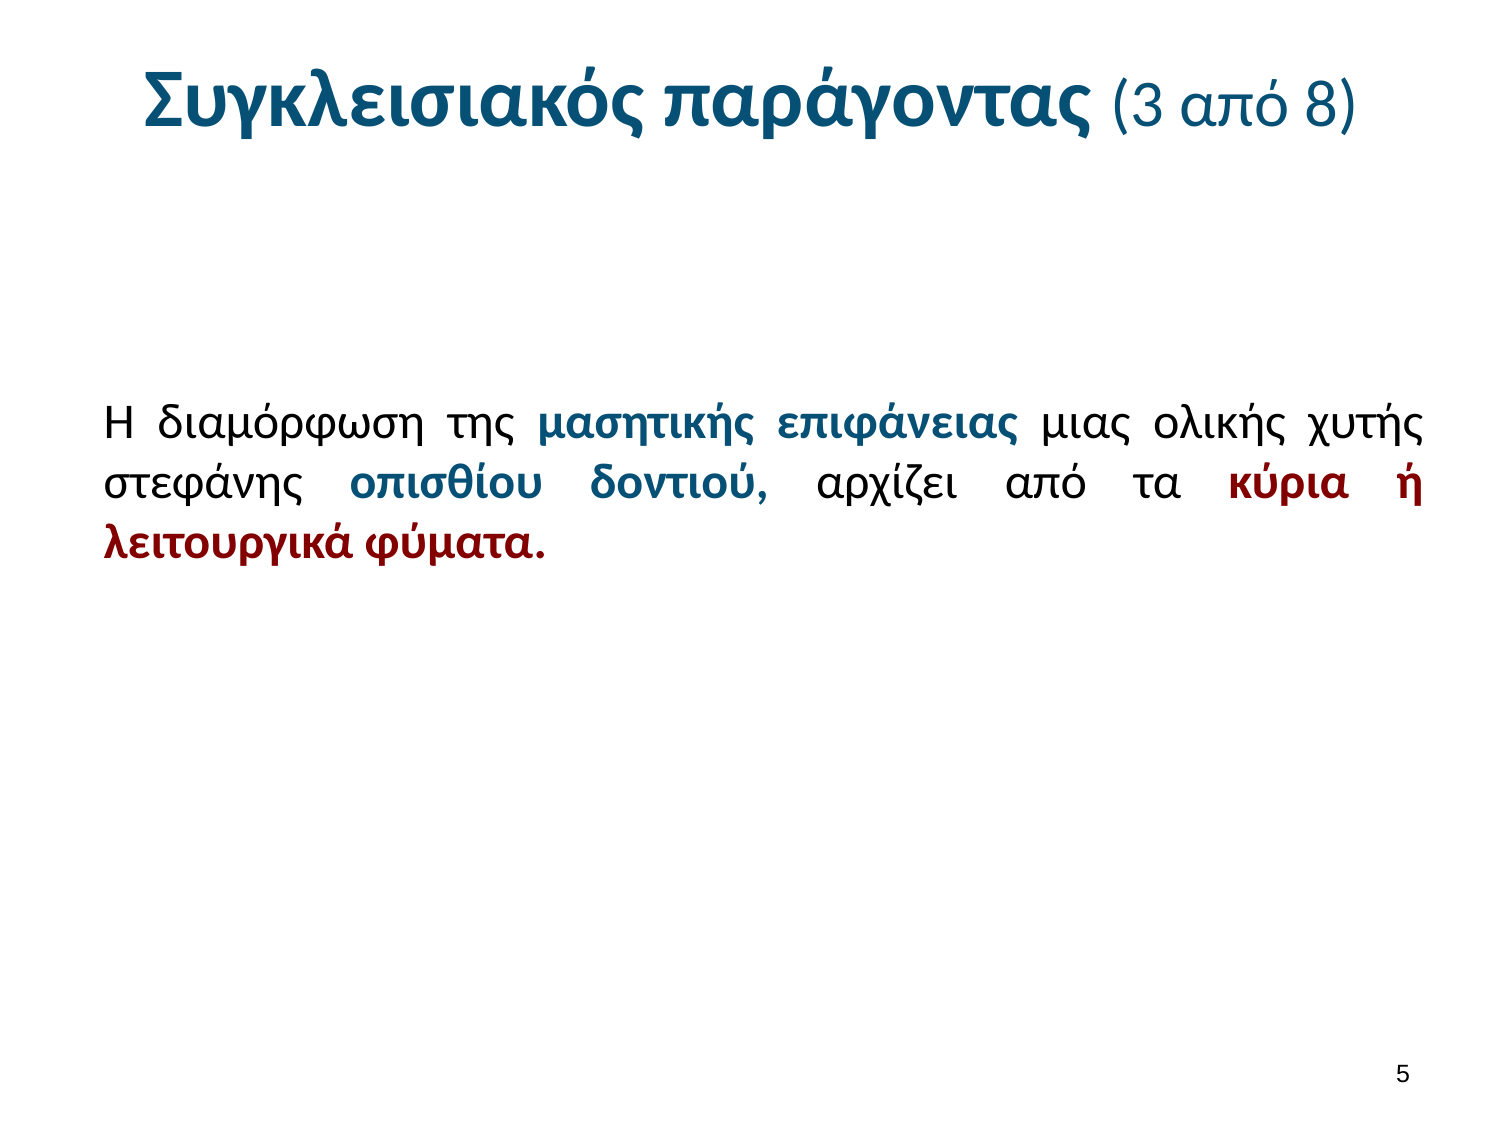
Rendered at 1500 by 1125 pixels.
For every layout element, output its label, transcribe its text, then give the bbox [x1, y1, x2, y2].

slide_number 4 [1074, 1042, 1425, 1103]
list Η διαμόρφωση της μασητικής επιφάνειας μιας ολικής χυτής στεφάνης οπισθίου δοντιού, αρχίζει από τα κύρια ή λειτουργικά φύματα. [88, 381, 1439, 606]
title Συγκλεισιακός παράγοντας (3 από 8) [76, 19, 1427, 169]
